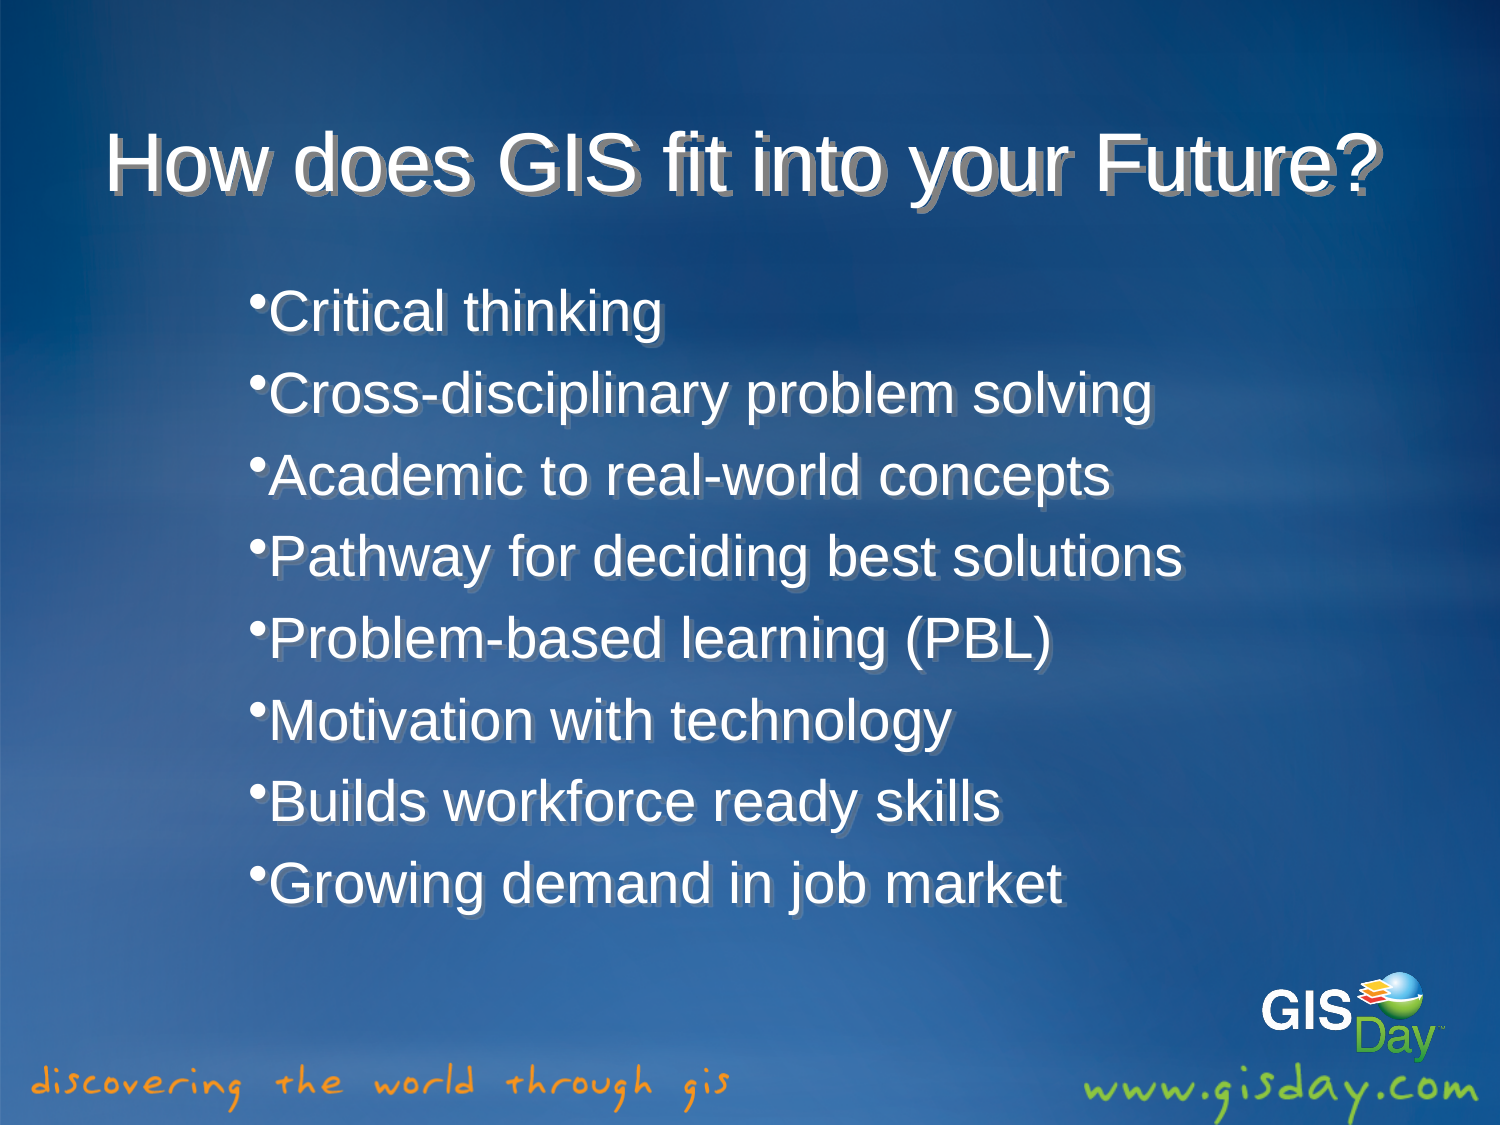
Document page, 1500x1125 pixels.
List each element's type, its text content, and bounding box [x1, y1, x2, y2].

list Critical thinking Cross-disciplinary problem solving Academic to real-world concepts Pathway for deciding best solutions Problem-based learning (PBL) Motivation with technology Builds workforce ready skills Growing demand in job market [232, 265, 1266, 986]
title How does GIS fit into your Future? [78, 65, 1429, 250]
picture [0, 0, 1500, 1125]
